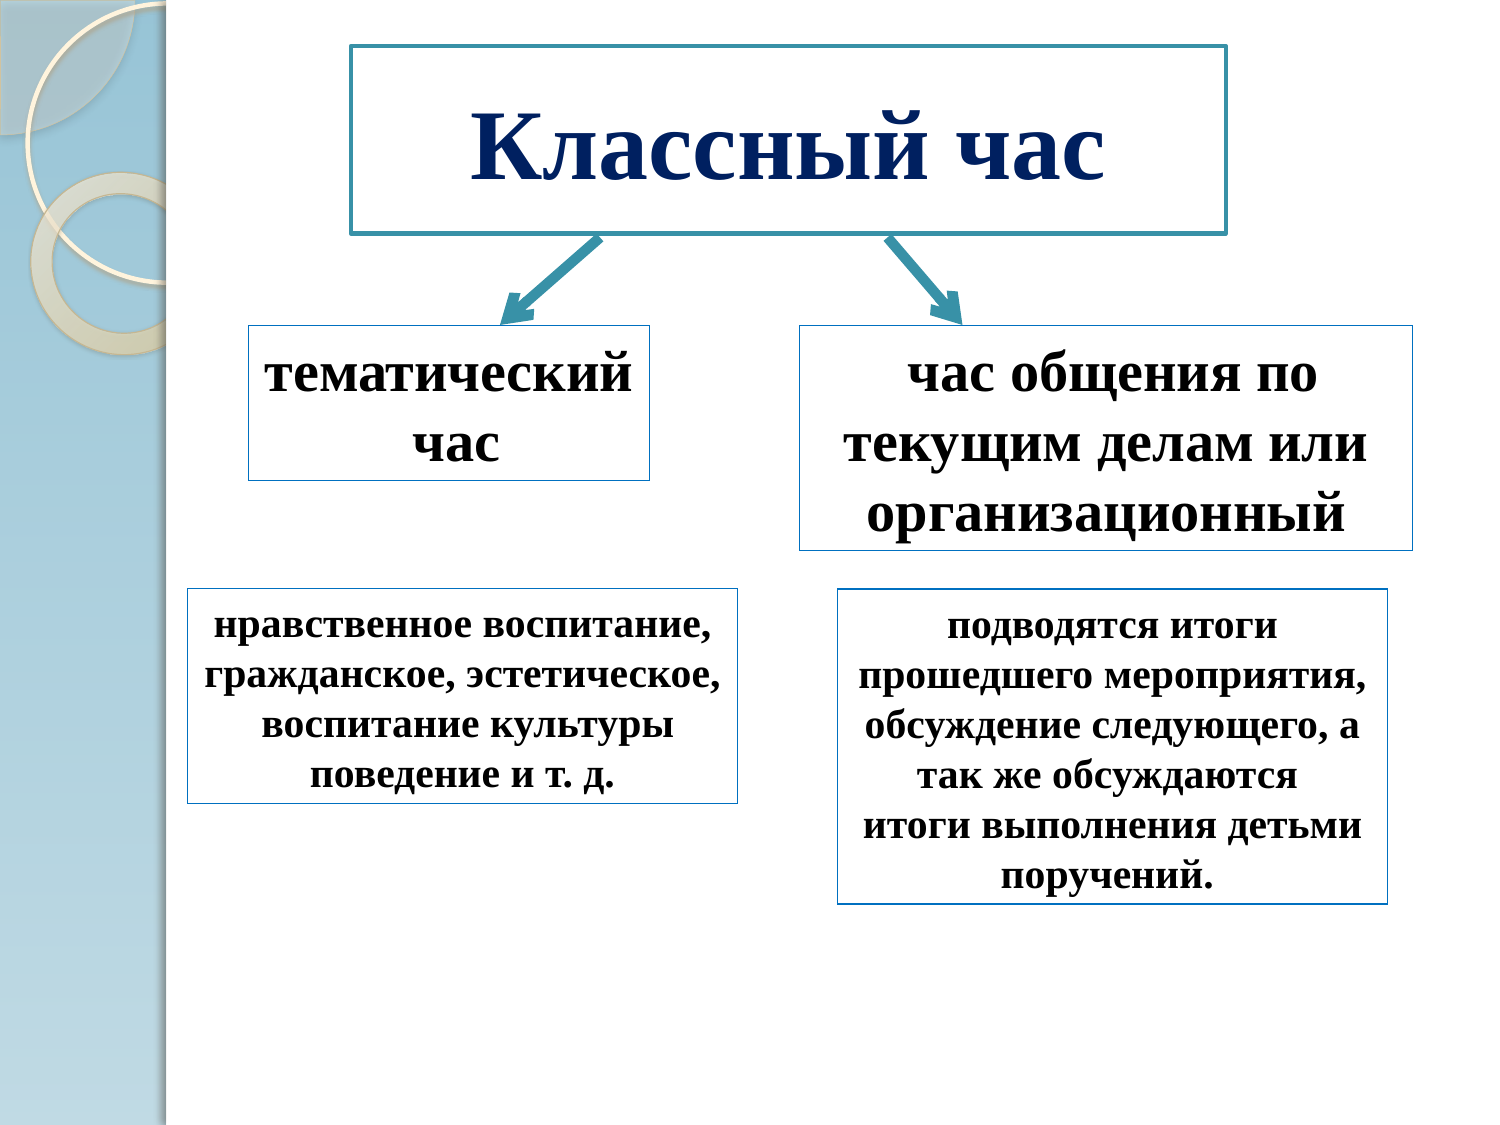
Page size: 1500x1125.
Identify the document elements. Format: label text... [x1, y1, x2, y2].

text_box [499, 237, 601, 326]
text_box тематический час [248, 325, 650, 481]
title Классный час [349, 44, 1228, 236]
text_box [887, 237, 963, 326]
text_box нравственное воспитание, гражданское, эстетическое, воспитание культуры поведение и т. д. [187, 588, 738, 804]
text_box час общения по текущим делам или организационный [799, 325, 1413, 551]
text_box подводятся итоги прошедшего мероприятия, обсуждение следующего, а так же обсуждаются итоги выполнения детьми поручений. [837, 588, 1388, 904]
